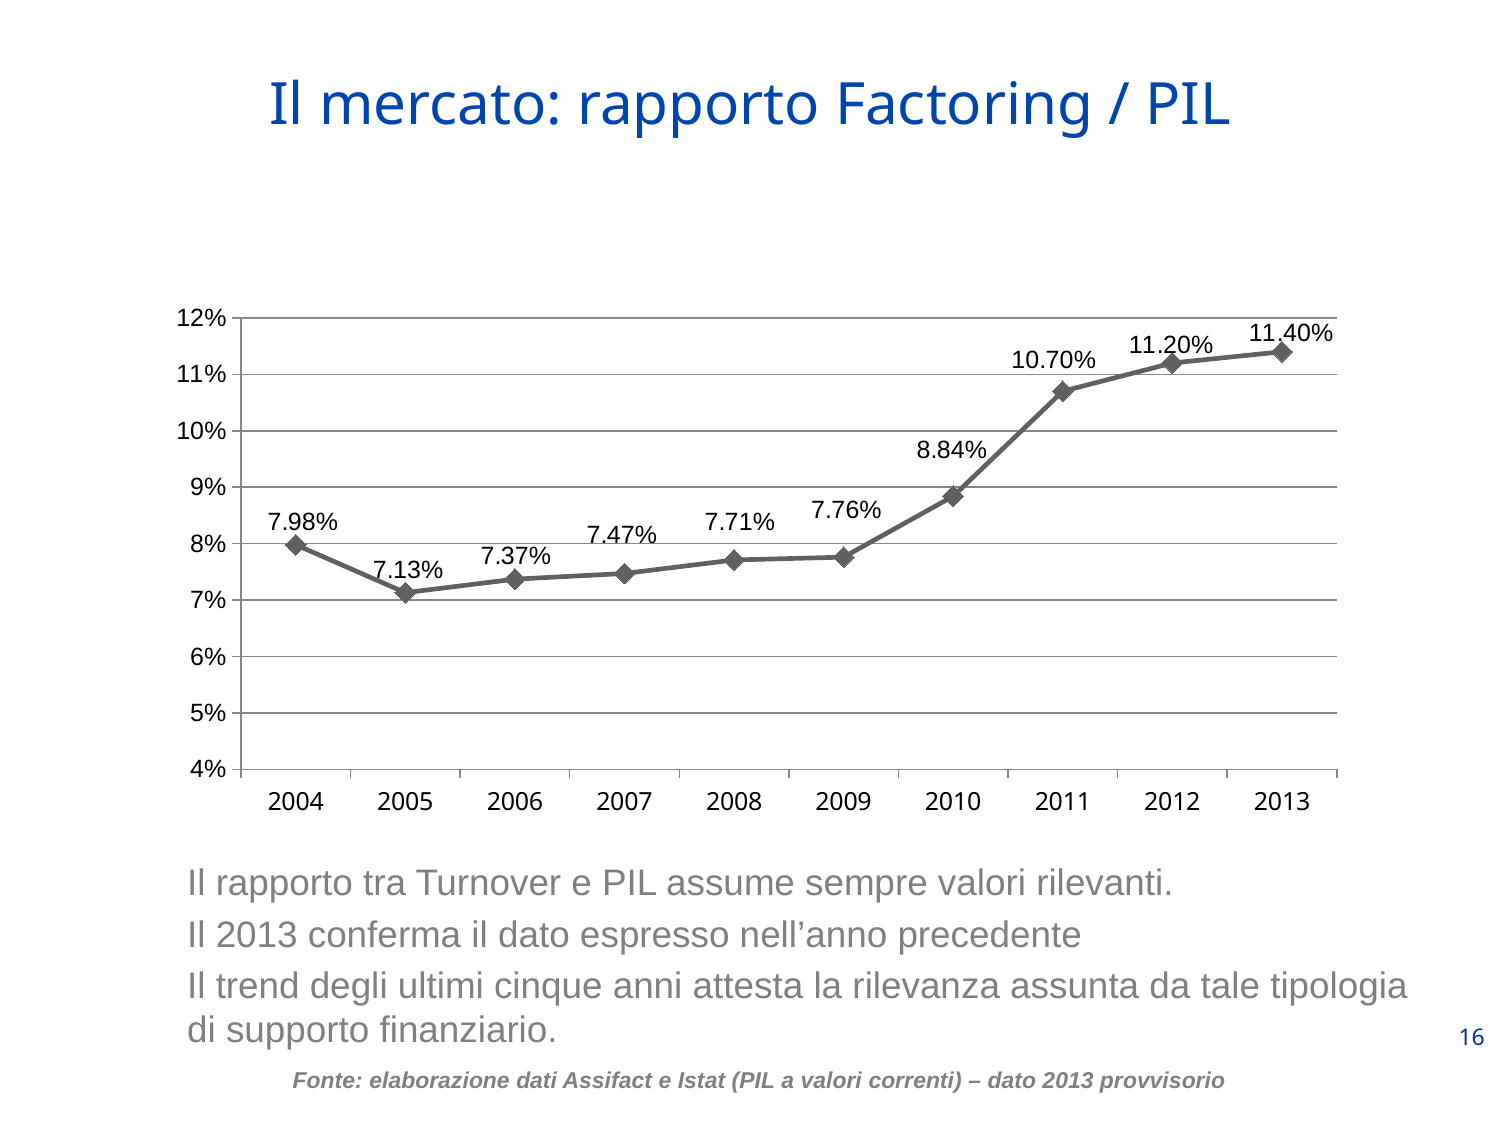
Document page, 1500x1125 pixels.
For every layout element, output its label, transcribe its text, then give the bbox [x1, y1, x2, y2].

chart [111, 243, 1377, 839]
slide_number 16 [1324, 1014, 1500, 1076]
text_box Fonte: elaborazione dati Assifact e Istat (PIL a valori correnti) – dato 2013 provvisorio [169, 1058, 1350, 1101]
list Il rapporto tra Turnover e PIL assume sempre valori rilevanti. Il 2013 conferma il dato espresso nell’anno precedente Il trend degli ultimi cinque anni attesta la rilevanza assunta da tale tipologia di supporto finanziario. [172, 851, 1434, 1058]
title Il mercato: rapporto Factoring / PIL [0, 42, 1500, 161]
